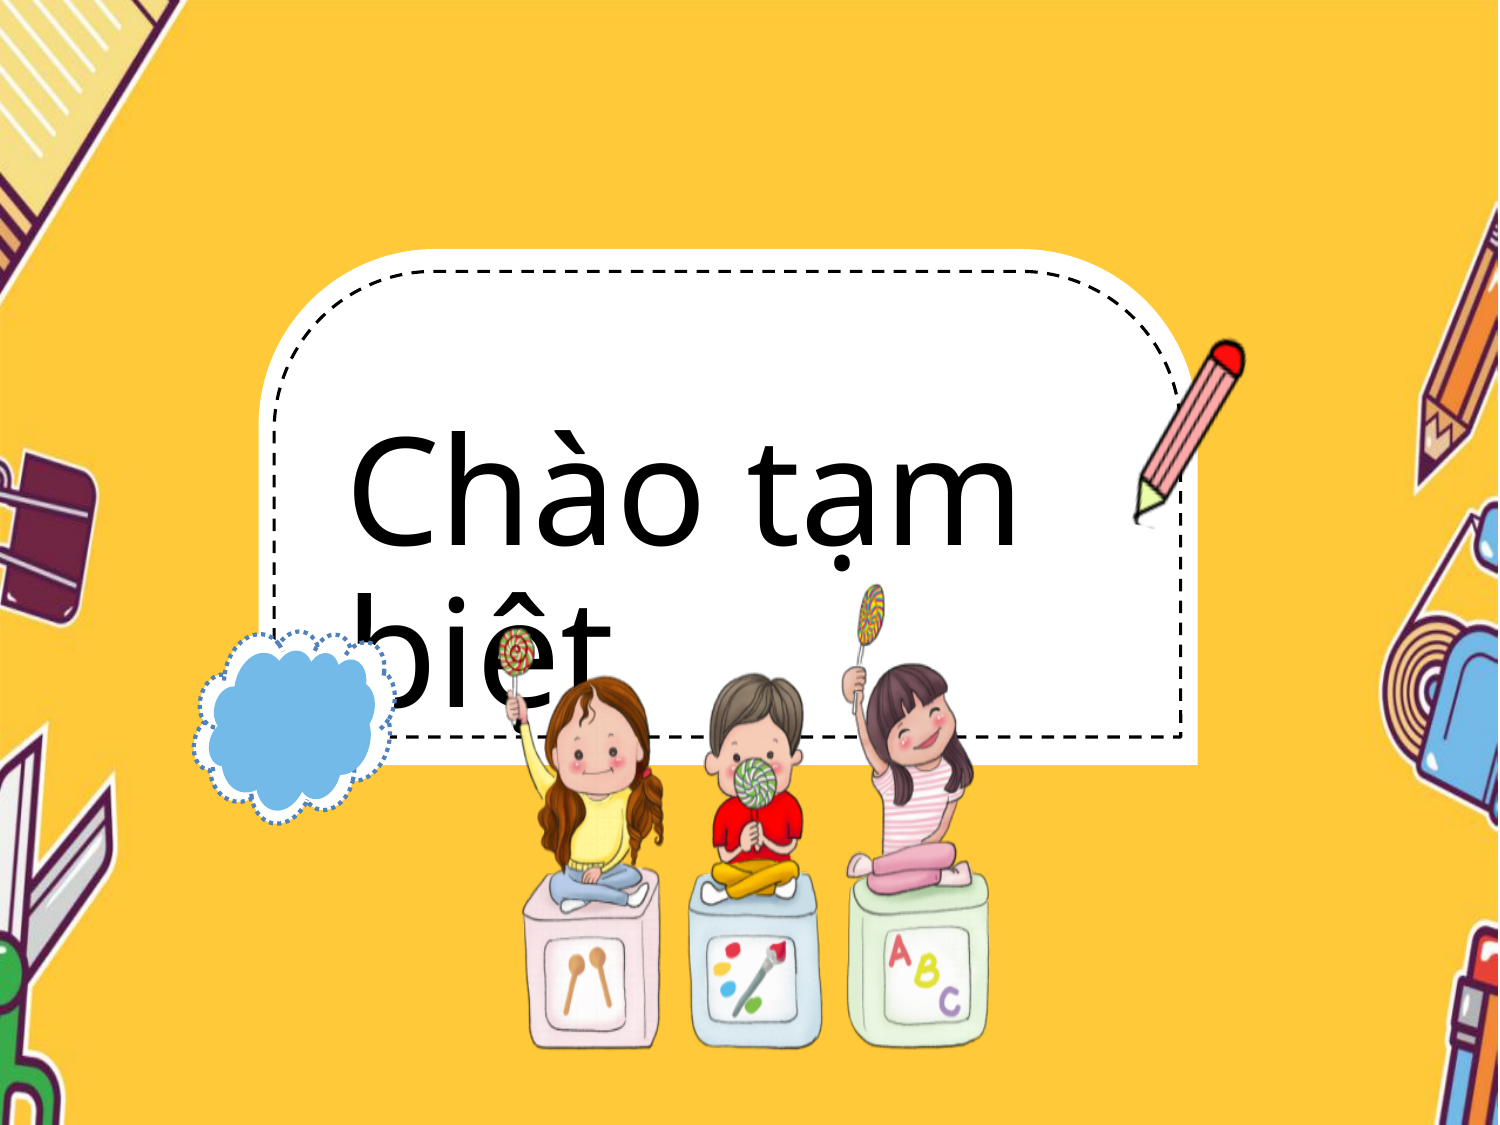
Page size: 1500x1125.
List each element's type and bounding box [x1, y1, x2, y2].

picture [420, 541, 1077, 1051]
text_box [196, 625, 391, 825]
text_box [0, 0, 1498, 1125]
picture [1144, 305, 1248, 538]
